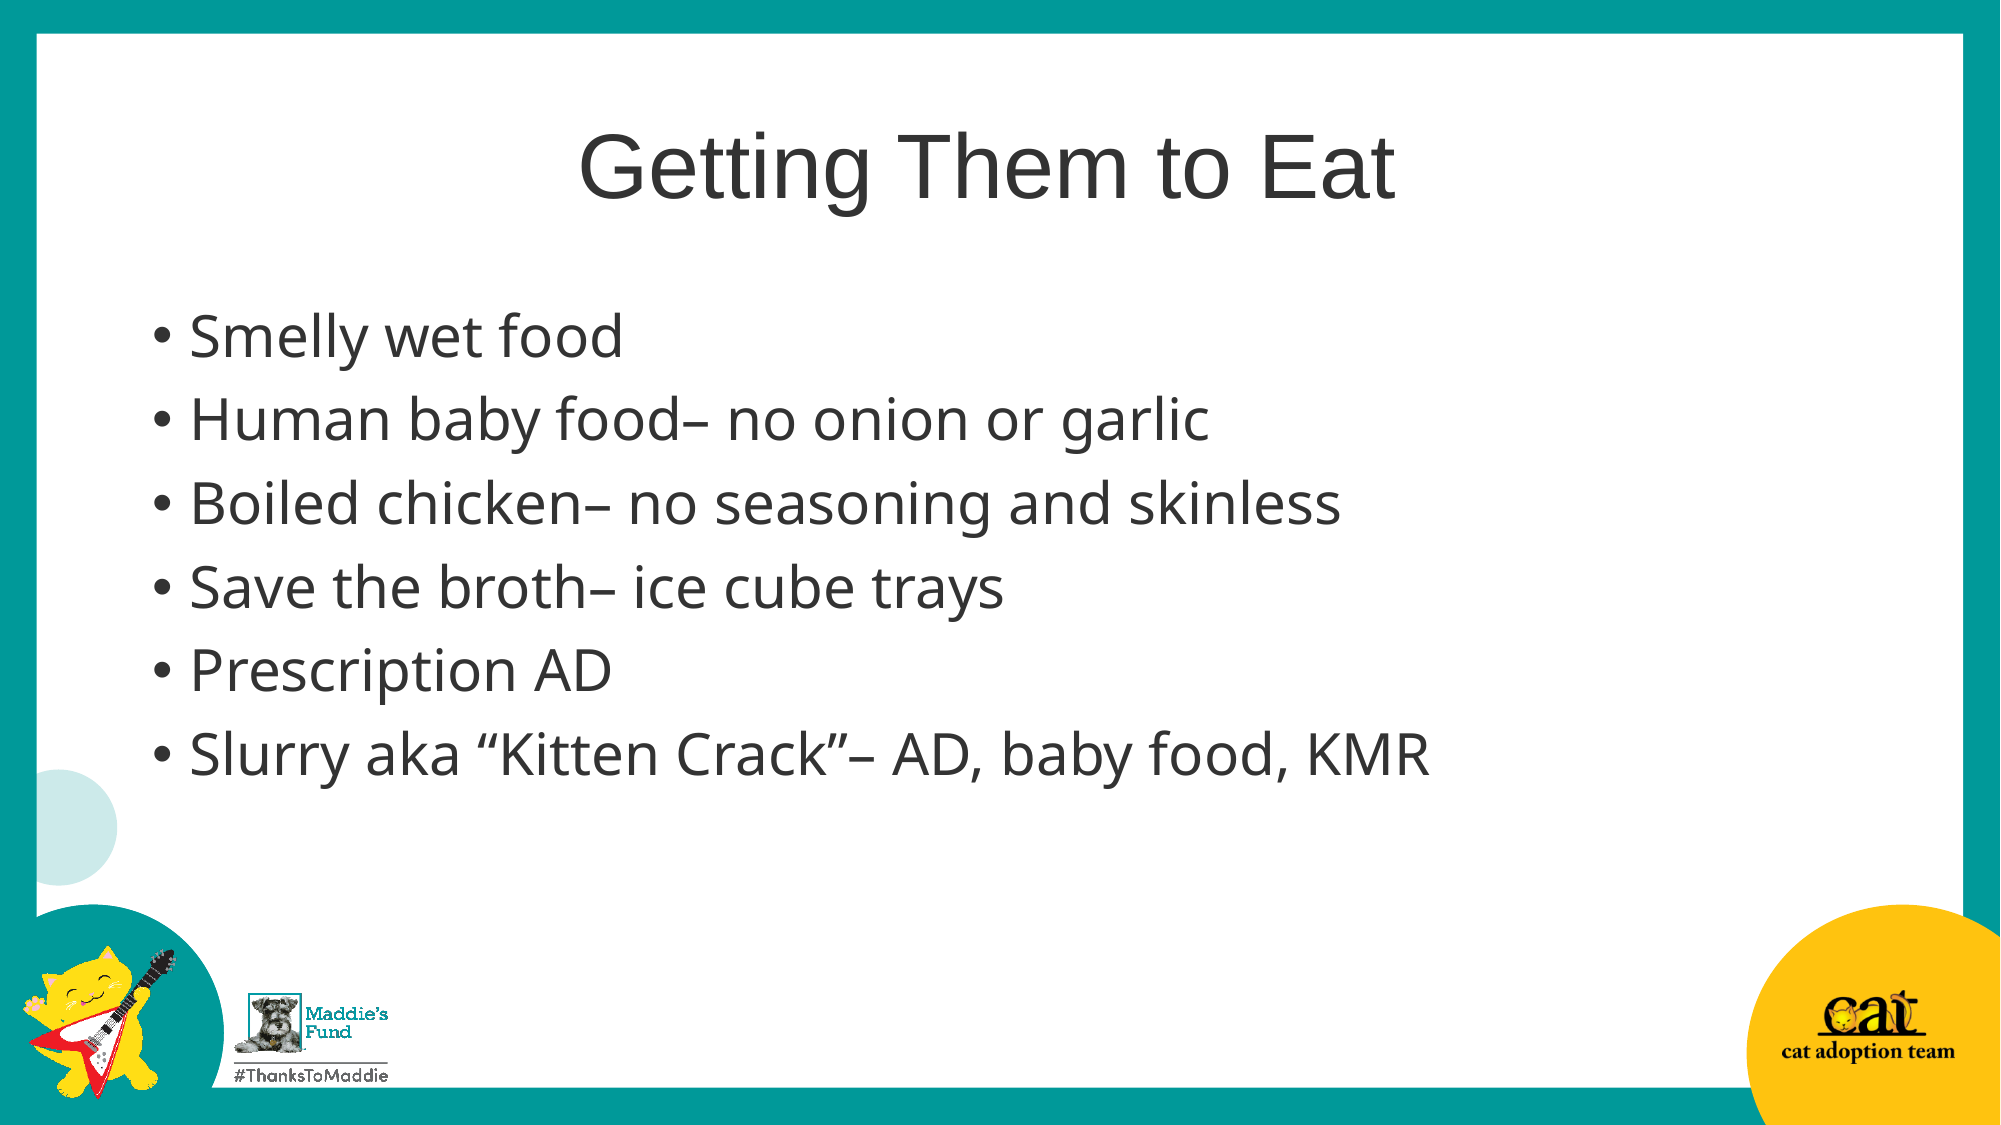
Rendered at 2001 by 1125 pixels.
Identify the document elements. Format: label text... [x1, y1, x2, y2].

picture [227, 1014, 394, 1088]
list Smelly wet food Human baby food– no onion or garlic Boiled chicken– no seasoning and skinless Save the broth– ice cube trays Prescription AD Slurry aka “Kitten Crack”– AD, baby food, KMR [137, 299, 1863, 1014]
title Getting Them to Eat [137, 59, 1863, 278]
picture [0, 922, 177, 1100]
picture [1782, 986, 1955, 1064]
